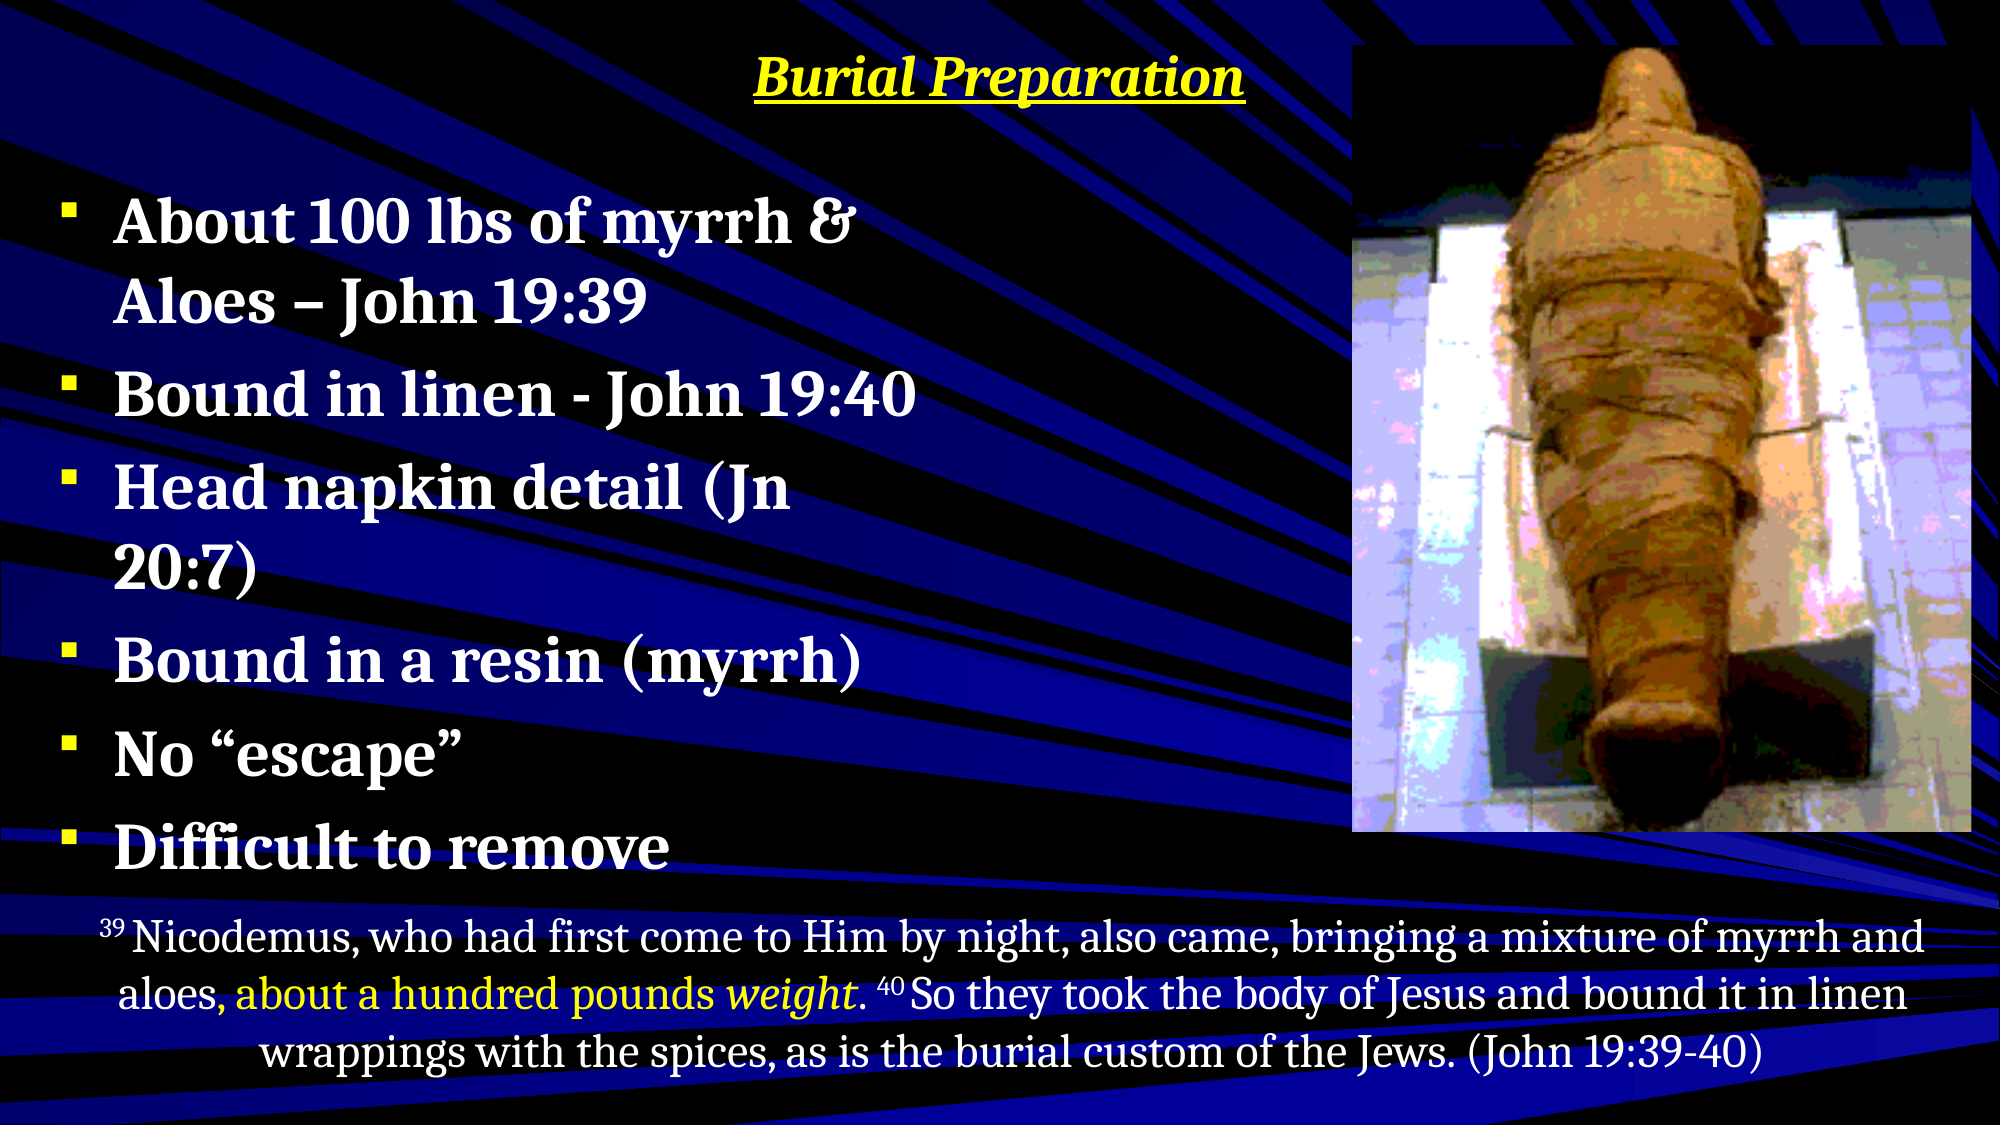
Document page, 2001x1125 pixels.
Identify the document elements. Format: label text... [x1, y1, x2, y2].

title Burial Preparation [99, 14, 1901, 131]
text_box 39 Nicodemus, who had first come to Him by night, also came, bringing a mixture of myrrh and aloes, about a hundred pounds weight. 40 So they took the body of Jesus and bound it in linen wrappings with the spices, as is the burial custom of the Jews. (John 19:39-40) [42, 896, 1986, 1085]
picture [1351, 44, 1972, 832]
list About 100 lbs of myrrh & Aloes – John 19:39 Bound in linen - John 19:40 Head napkin detail (Jn 20:7) Bound in a resin (myrrh) No “escape” Difficult to remove [42, 168, 952, 746]
